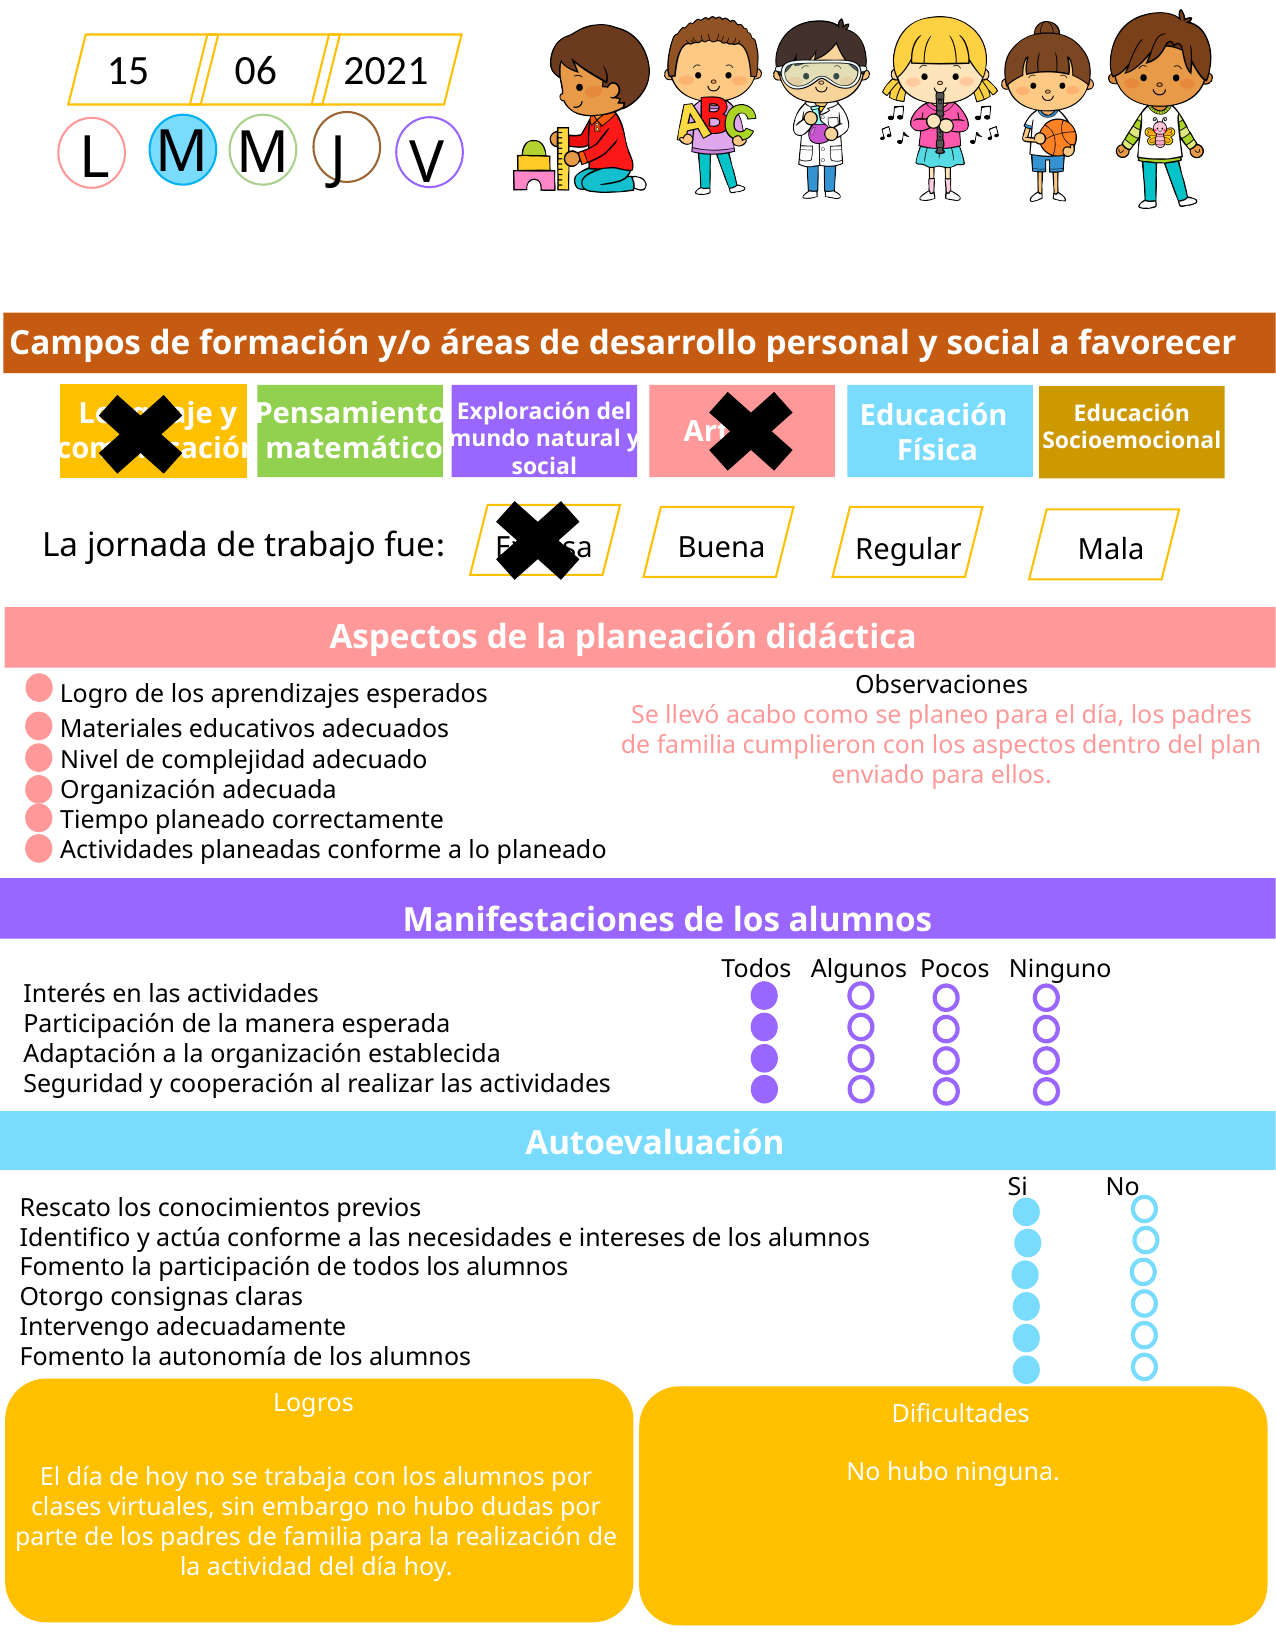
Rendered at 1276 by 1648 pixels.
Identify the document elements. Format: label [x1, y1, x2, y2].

text_box [0, 16, 1276, 1626]
picture [1108, 9, 1213, 209]
